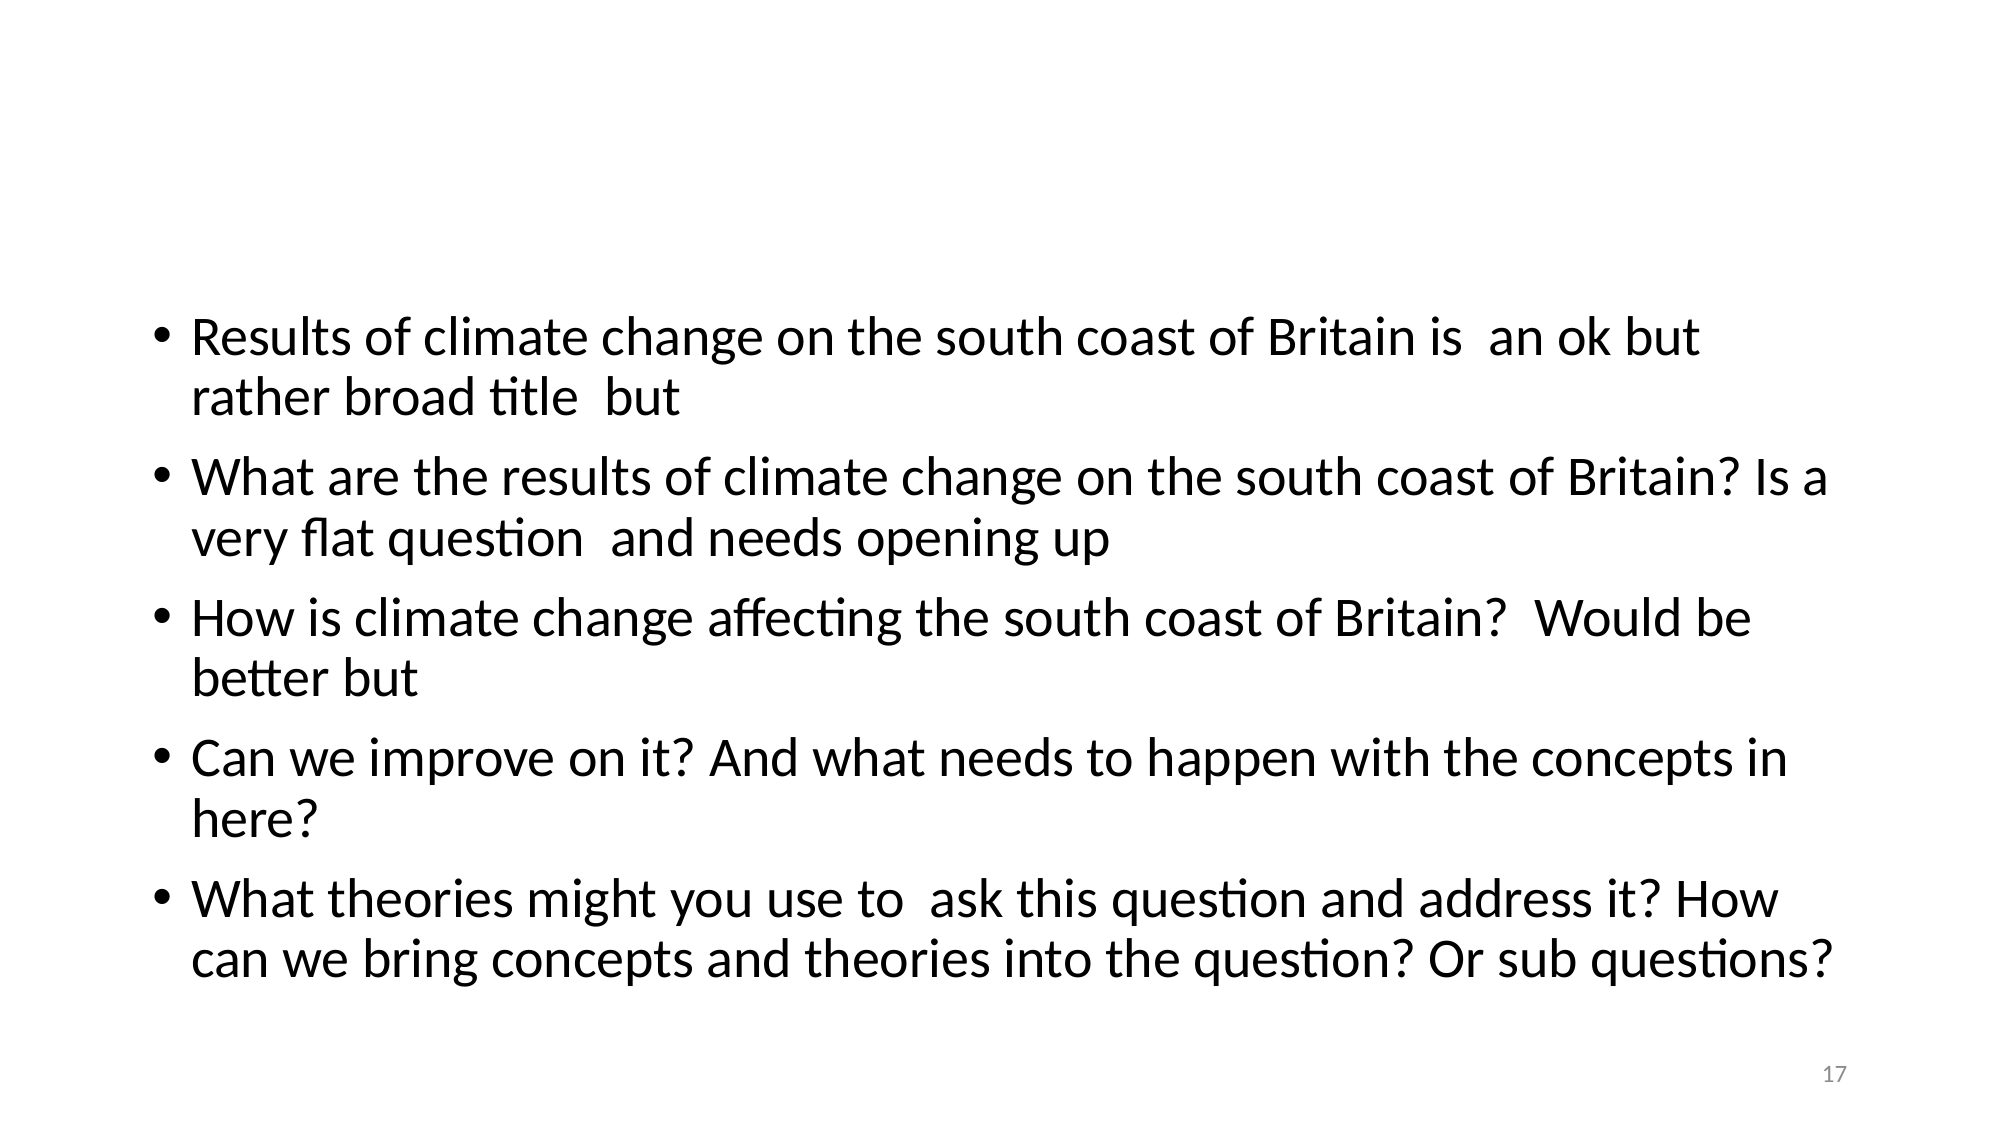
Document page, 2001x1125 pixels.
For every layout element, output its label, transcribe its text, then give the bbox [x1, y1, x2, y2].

slide_number 17 [1412, 1042, 1863, 1103]
list Results of climate change on the south coast of Britain is an ok but rather broad title but What are the results of climate change on the south coast of Britain? Is a very flat question and needs opening up How is climate change affecting the south coast of Britain? Would be better but Can we improve on it? And what needs to happen with the concepts in here? What theories might you use to ask this question and address it? How can we bring concepts and theories into the question? Or sub questions? [137, 299, 1863, 1014]
